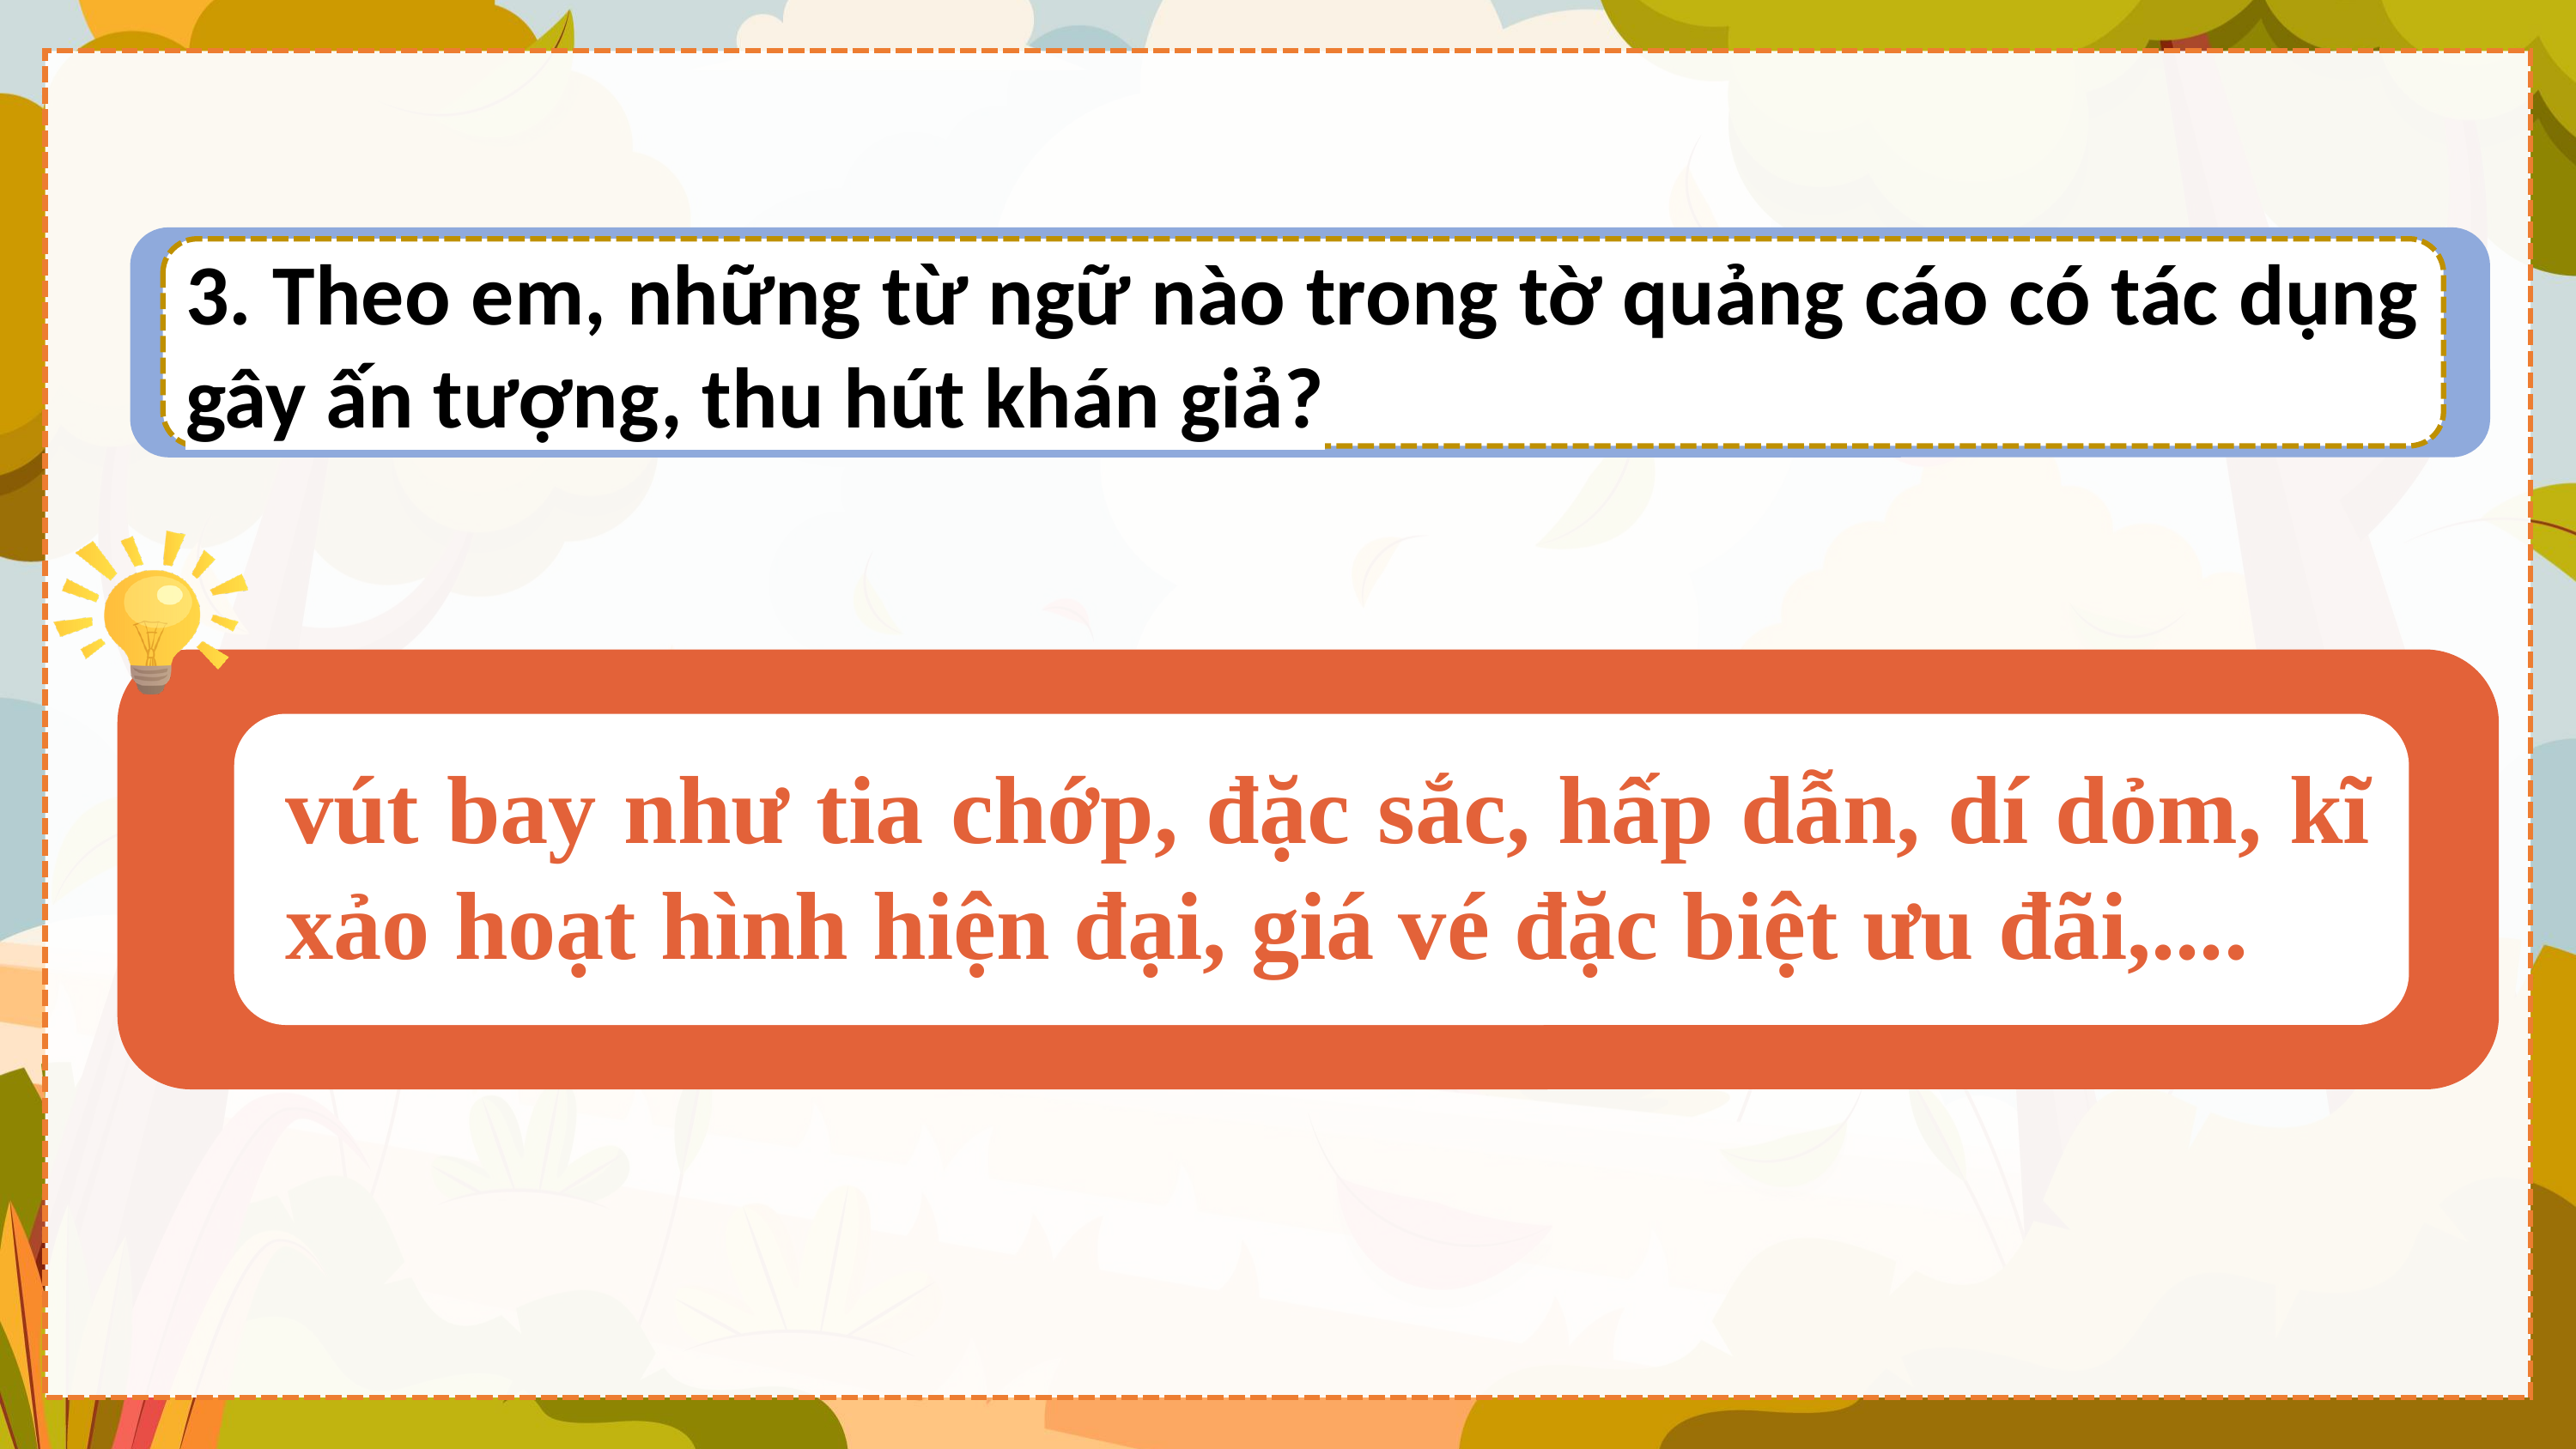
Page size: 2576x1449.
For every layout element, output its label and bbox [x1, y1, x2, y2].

picture [0, 0, 2576, 1449]
text_box [130, 227, 2490, 458]
text_box [53, 530, 2500, 1090]
